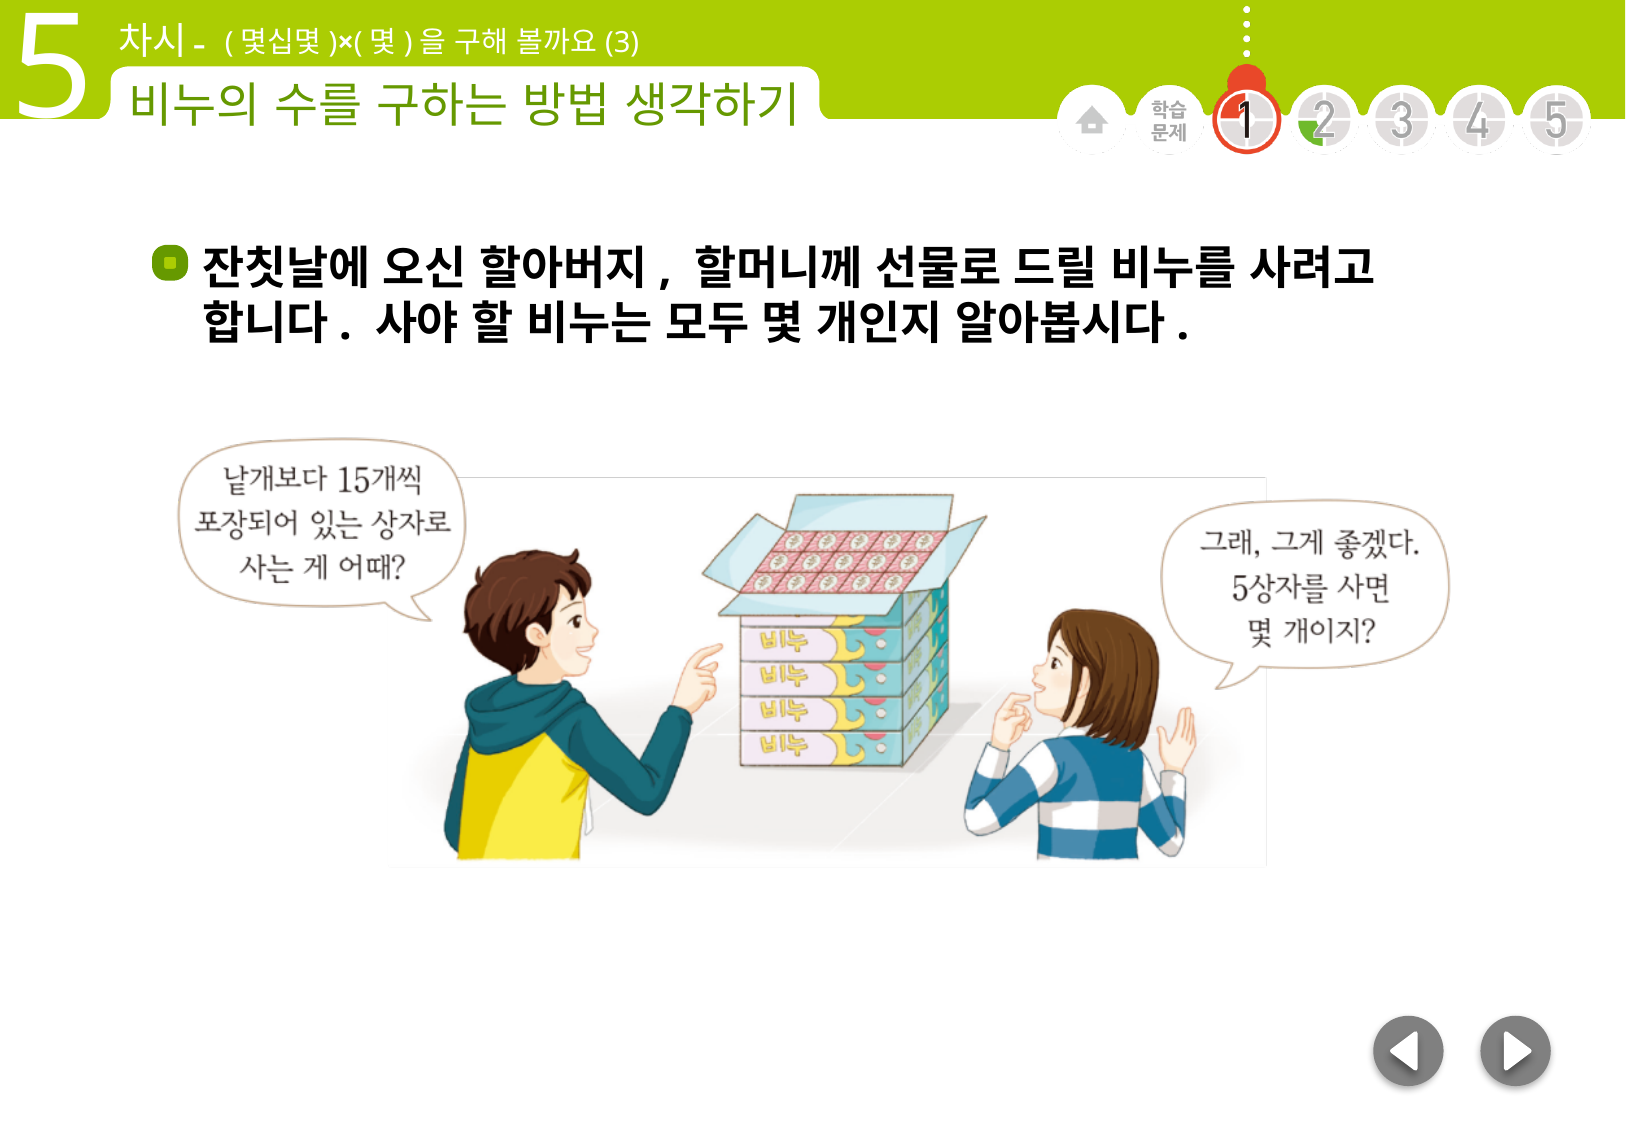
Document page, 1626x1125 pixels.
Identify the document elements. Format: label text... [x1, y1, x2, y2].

text_box 비누의 수를 구하는 방법 생각하기 [103, 67, 827, 140]
picture [127, 375, 1505, 923]
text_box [1480, 1015, 1551, 1087]
picture [1056, 4, 1591, 155]
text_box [151, 231, 1479, 358]
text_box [1373, 1015, 1444, 1087]
